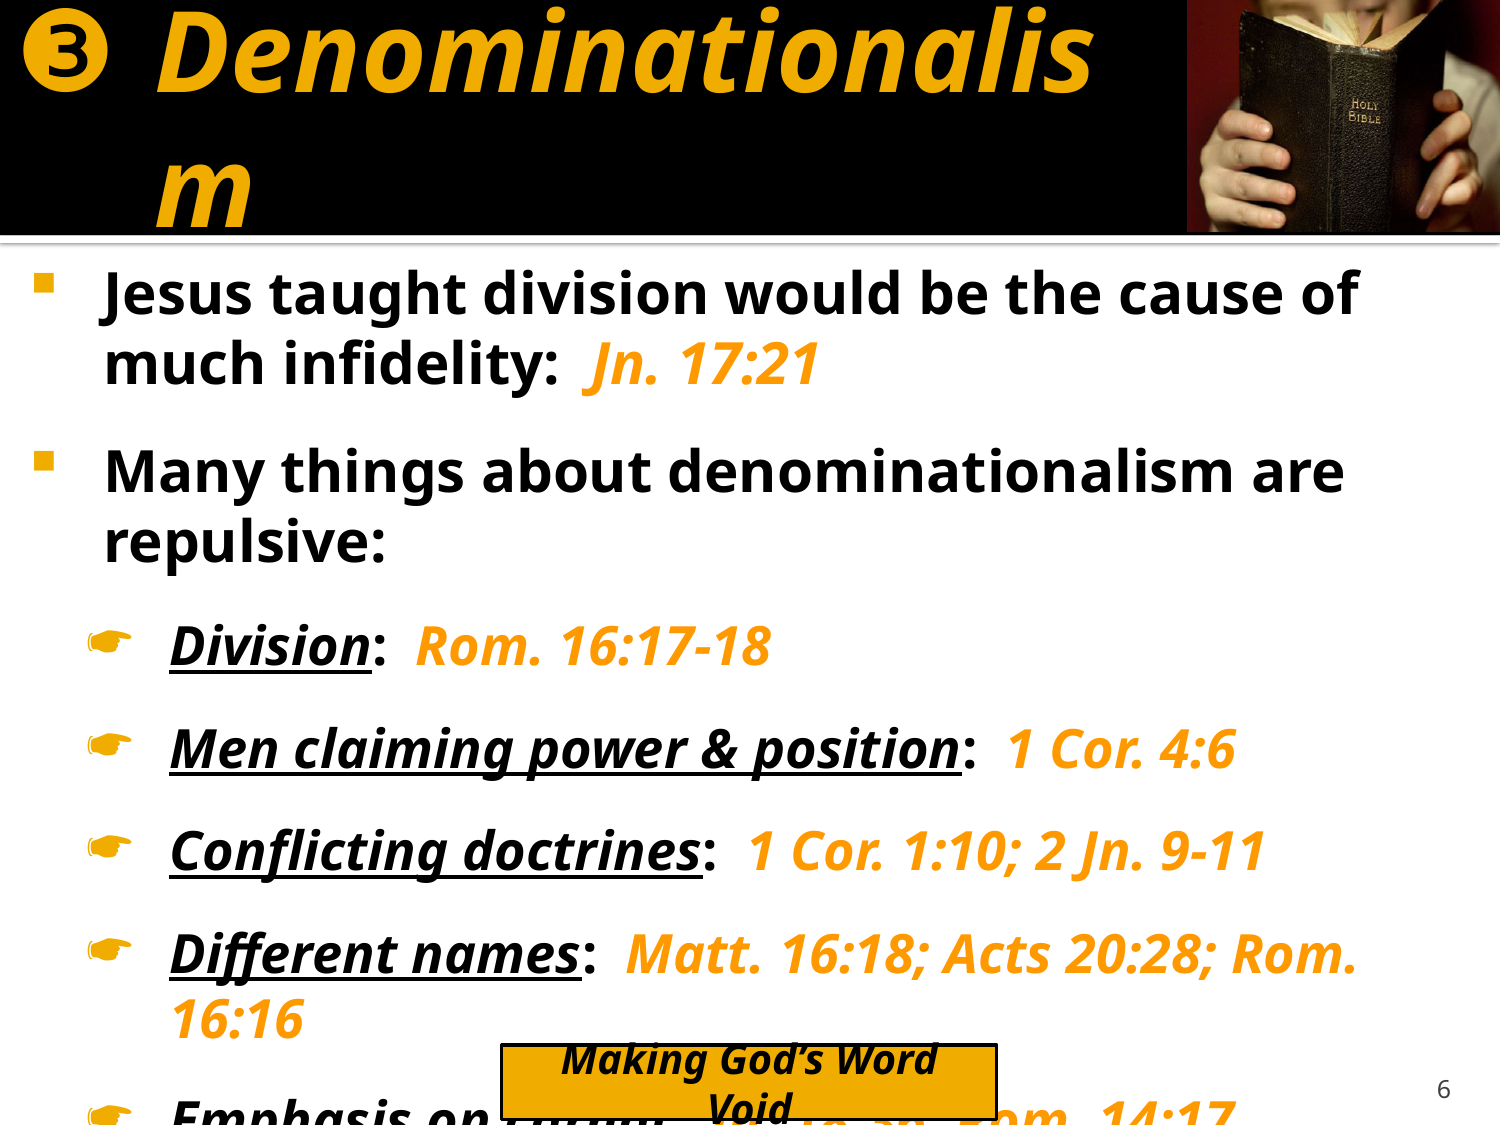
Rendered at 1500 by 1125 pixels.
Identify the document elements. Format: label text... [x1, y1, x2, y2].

list Jesus taught division would be the cause of much infidelity: Jn. 17:21 Many things about denominationalism are repulsive: Division: Rom. 16:17-18 Men claiming power & position: 1 Cor. 4:6 Conflicting doctrines: 1 Cor. 1:10; 2 Jn. 9-11 Different names: Matt. 16:18; Acts 20:28; Rom. 16:16 Emphasis on carnal: Jn. 18:36; Rom. 14:17 [0, 241, 1500, 1125]
title Denominationalism [0, 0, 1175, 231]
slide_number 6 [1345, 1062, 1467, 1108]
picture [1187, 0, 1500, 232]
text_box Making God’s Word Void [498, 1041, 1001, 1124]
